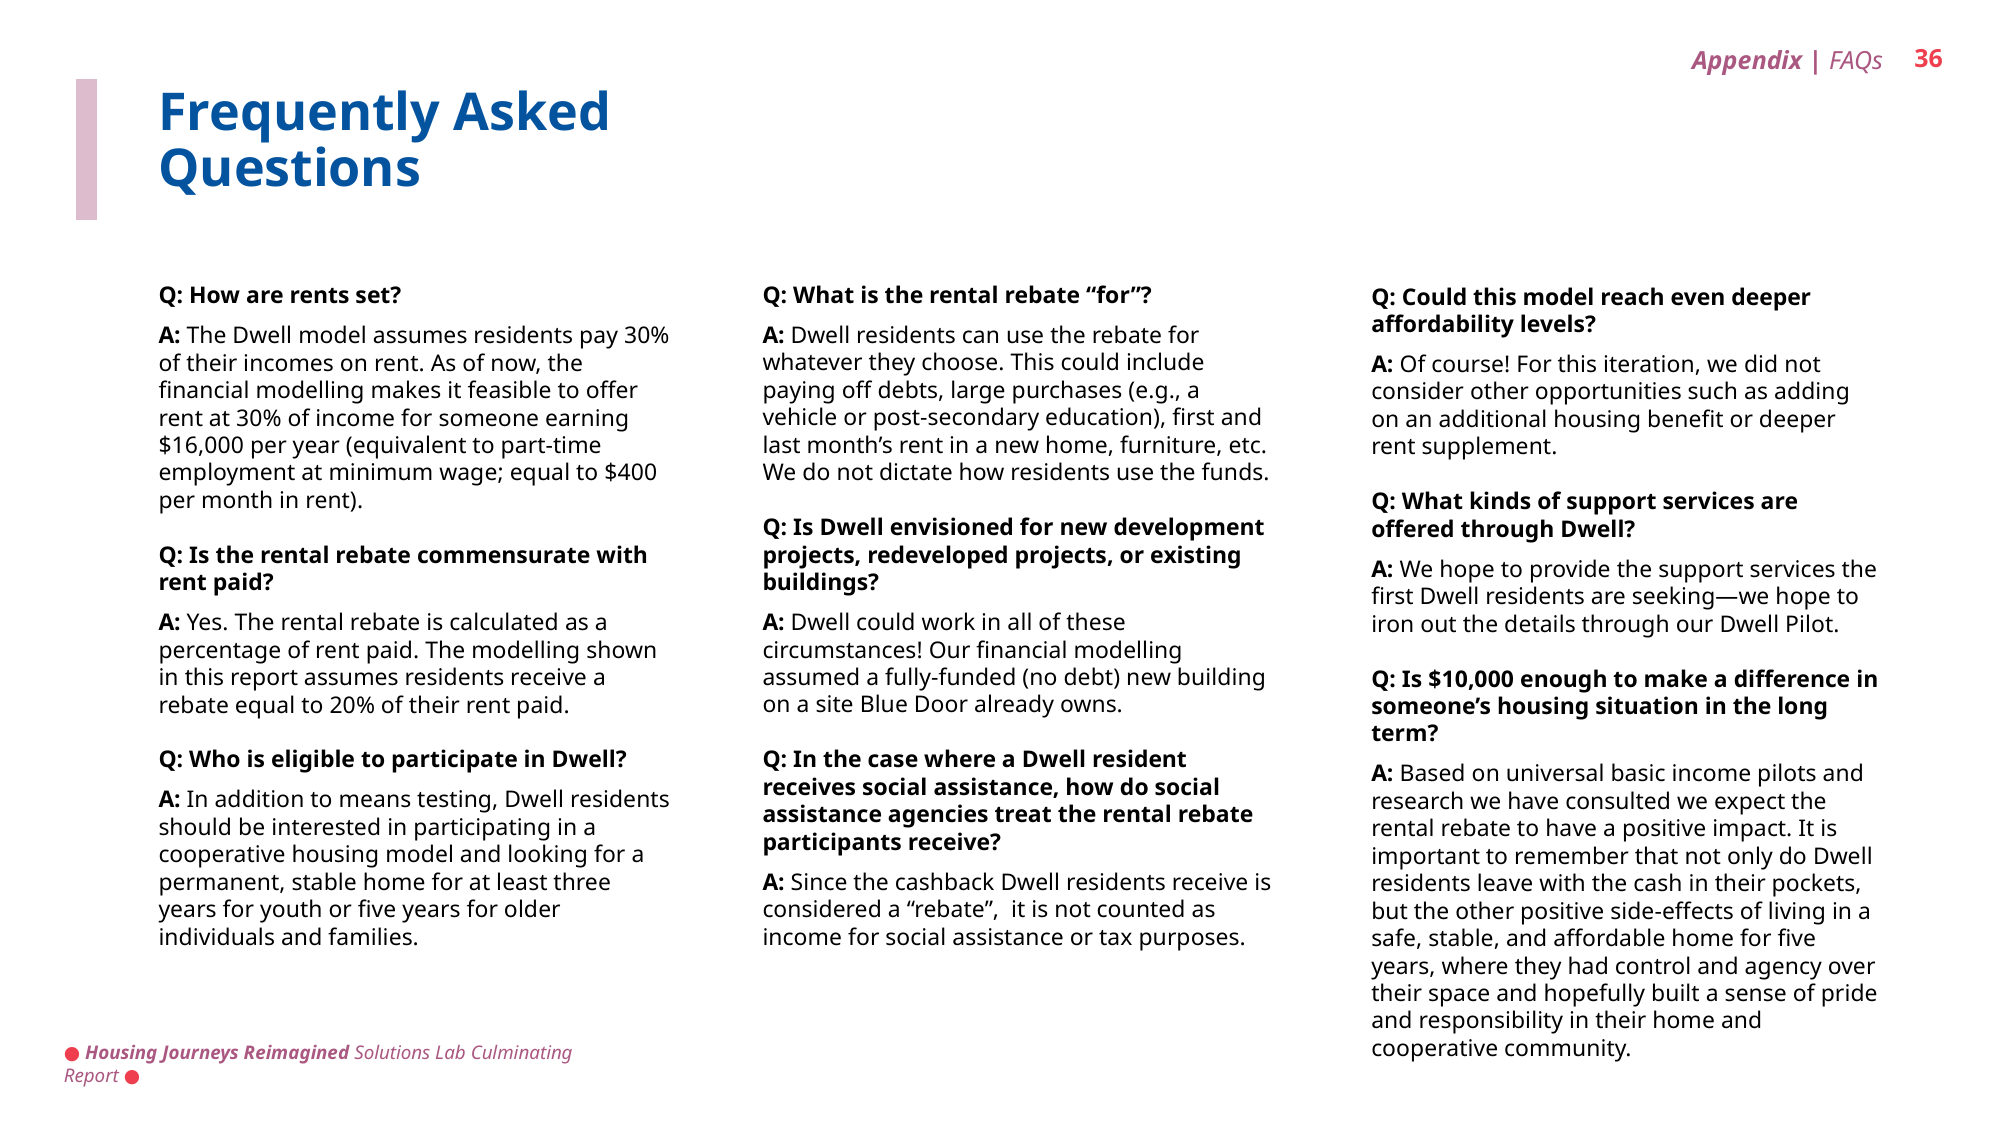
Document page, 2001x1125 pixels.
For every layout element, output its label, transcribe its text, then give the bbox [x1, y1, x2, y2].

text_box Appendix | FAQs [1505, 37, 1898, 82]
text_box Q: What is the rental rebate “for”? A: Dwell residents can use the rebate for whatever they choose. This could include paying off debts, large purchases (e.g., a vehicle or post-secondary education), first and last month’s rent in a new home, furniture, etc. We do not dictate how residents use the funds. Q: Is Dwell envisioned for new development projects, redeveloped projects, or existing buildings? A: Dwell could work in all of these circumstances! Our financial modelling assumed a fully-funded (no debt) new building on a site Blue Door already owns. Q: In the case where a Dwell resident receives social assistance, how do social assistance agencies treat the rental rebate participants receive? A: Since the cashback Dwell residents receive is considered a “rebate”, it is not counted as income for social assistance or tax purposes. [747, 273, 1290, 958]
text_box ● Housing Journeys Reimagined Solutions Lab Culminating Report ● [49, 1033, 592, 1094]
slide_number 36 [1899, 36, 1971, 83]
text_box Frequently Asked Questions [143, 78, 687, 223]
text_box Q: How are rents set? A: The Dwell model assumes residents pay 30% of their incomes on rent. As of now, the financial modelling makes it feasible to offer rent at 30% of income for someone earning $16,000 per year (equivalent to part-time employment at minimum wage; equal to $400 per month in rent). Q: Is the rental rebate commensurate with rent paid? A: Yes. The rental rebate is calculated as a percentage of rent paid. The modelling shown in this report assumes residents receive a rebate equal to 20% of their rent paid. Q: Who is eligible to participate in Dwell? A: In addition to means testing, Dwell residents should be interested in participating in a cooperative housing model and looking for a permanent, stable home for at least three years for youth or five years for older individuals and families. [143, 273, 686, 958]
text_box Q: Could this model reach even deeper affordability levels? A: Of course! For this iteration, we did not consider other opportunities such as adding on an additional housing benefit or deeper rent supplement. Q: What kinds of support services are offered through Dwell? A: We hope to provide the support services the first Dwell residents are seeking—we hope to iron out the details through our Dwell Pilot. Q: Is $10,000 enough to make a difference in someone’s housing situation in the long term? A: Based on universal basic income pilots and research we have consulted we expect the rental rebate to have a positive impact. It is important to remember that not only do Dwell residents leave with the cash in their pockets, but the other positive side-effects of living in a safe, stable, and affordable home for five years, where they had control and agency over their space and hopefully built a sense of pride and responsibility in their home and cooperative community. [1356, 274, 1899, 1069]
